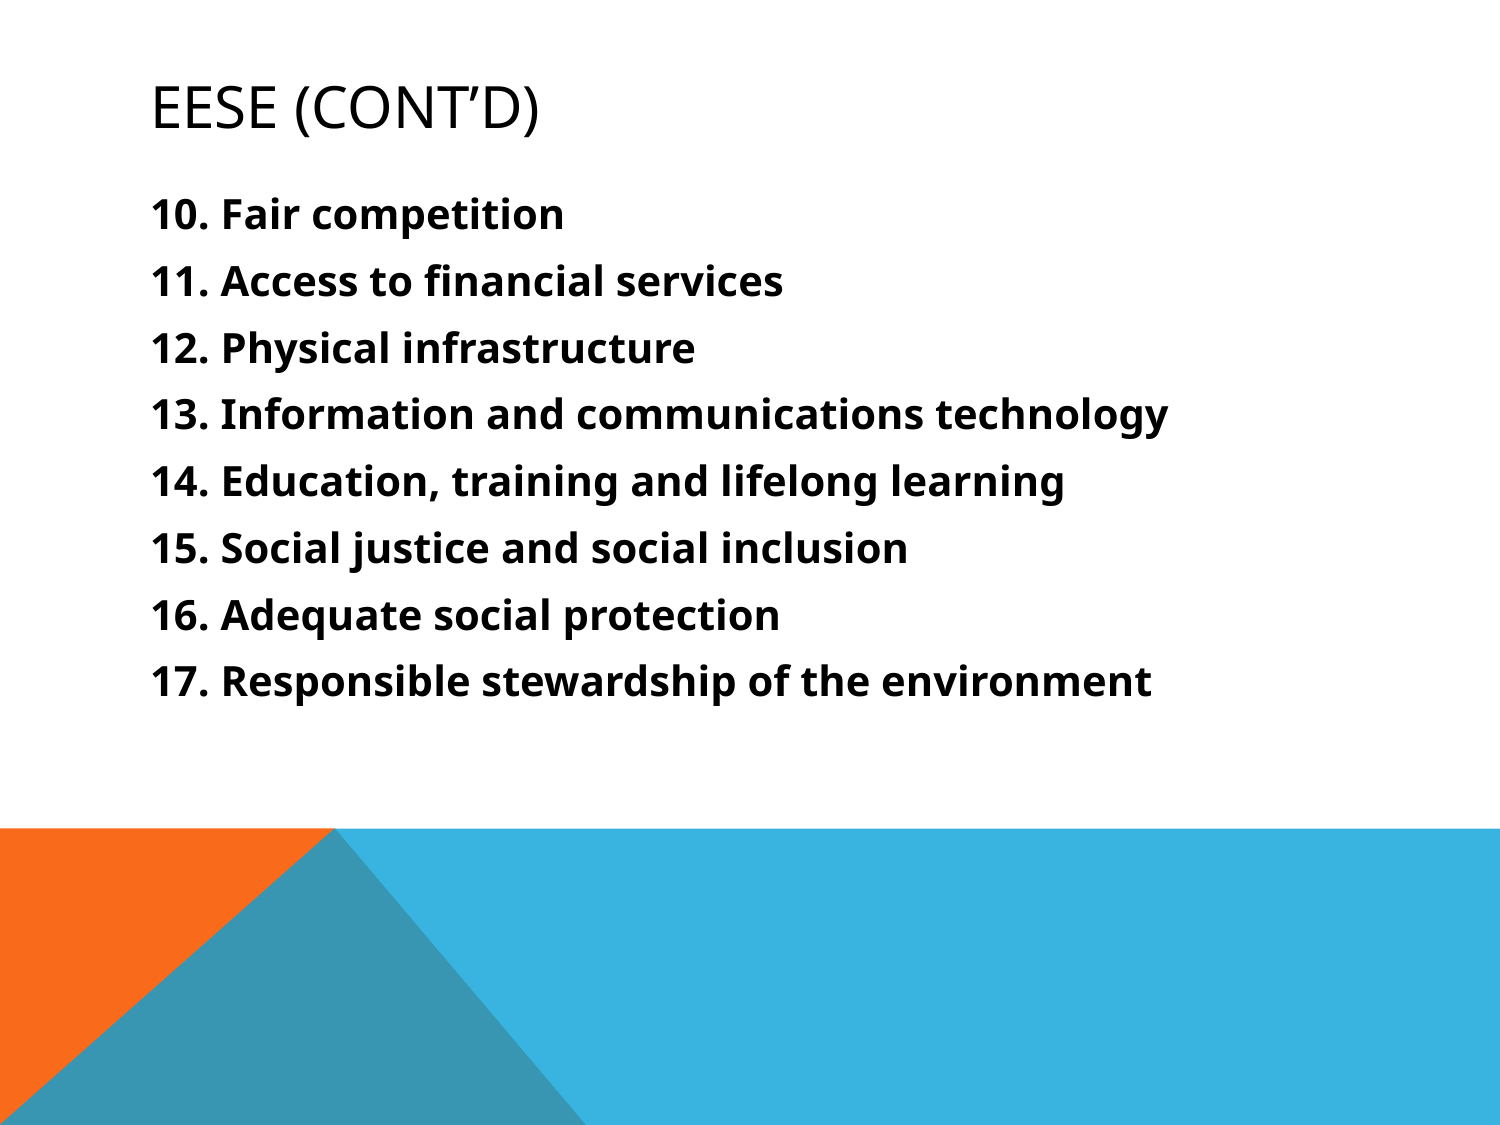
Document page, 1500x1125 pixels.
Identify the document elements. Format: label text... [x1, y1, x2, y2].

title EESE (Cont’d) [135, 60, 1369, 150]
list 10. Fair competition 11. Access to financial services 12. Physical infrastructure 13. Information and communications technology 14. Education, training and lifelong learning 15. Social justice and social inclusion 16. Adequate social protection 17. Responsible stewardship of the environment [135, 180, 1369, 768]
